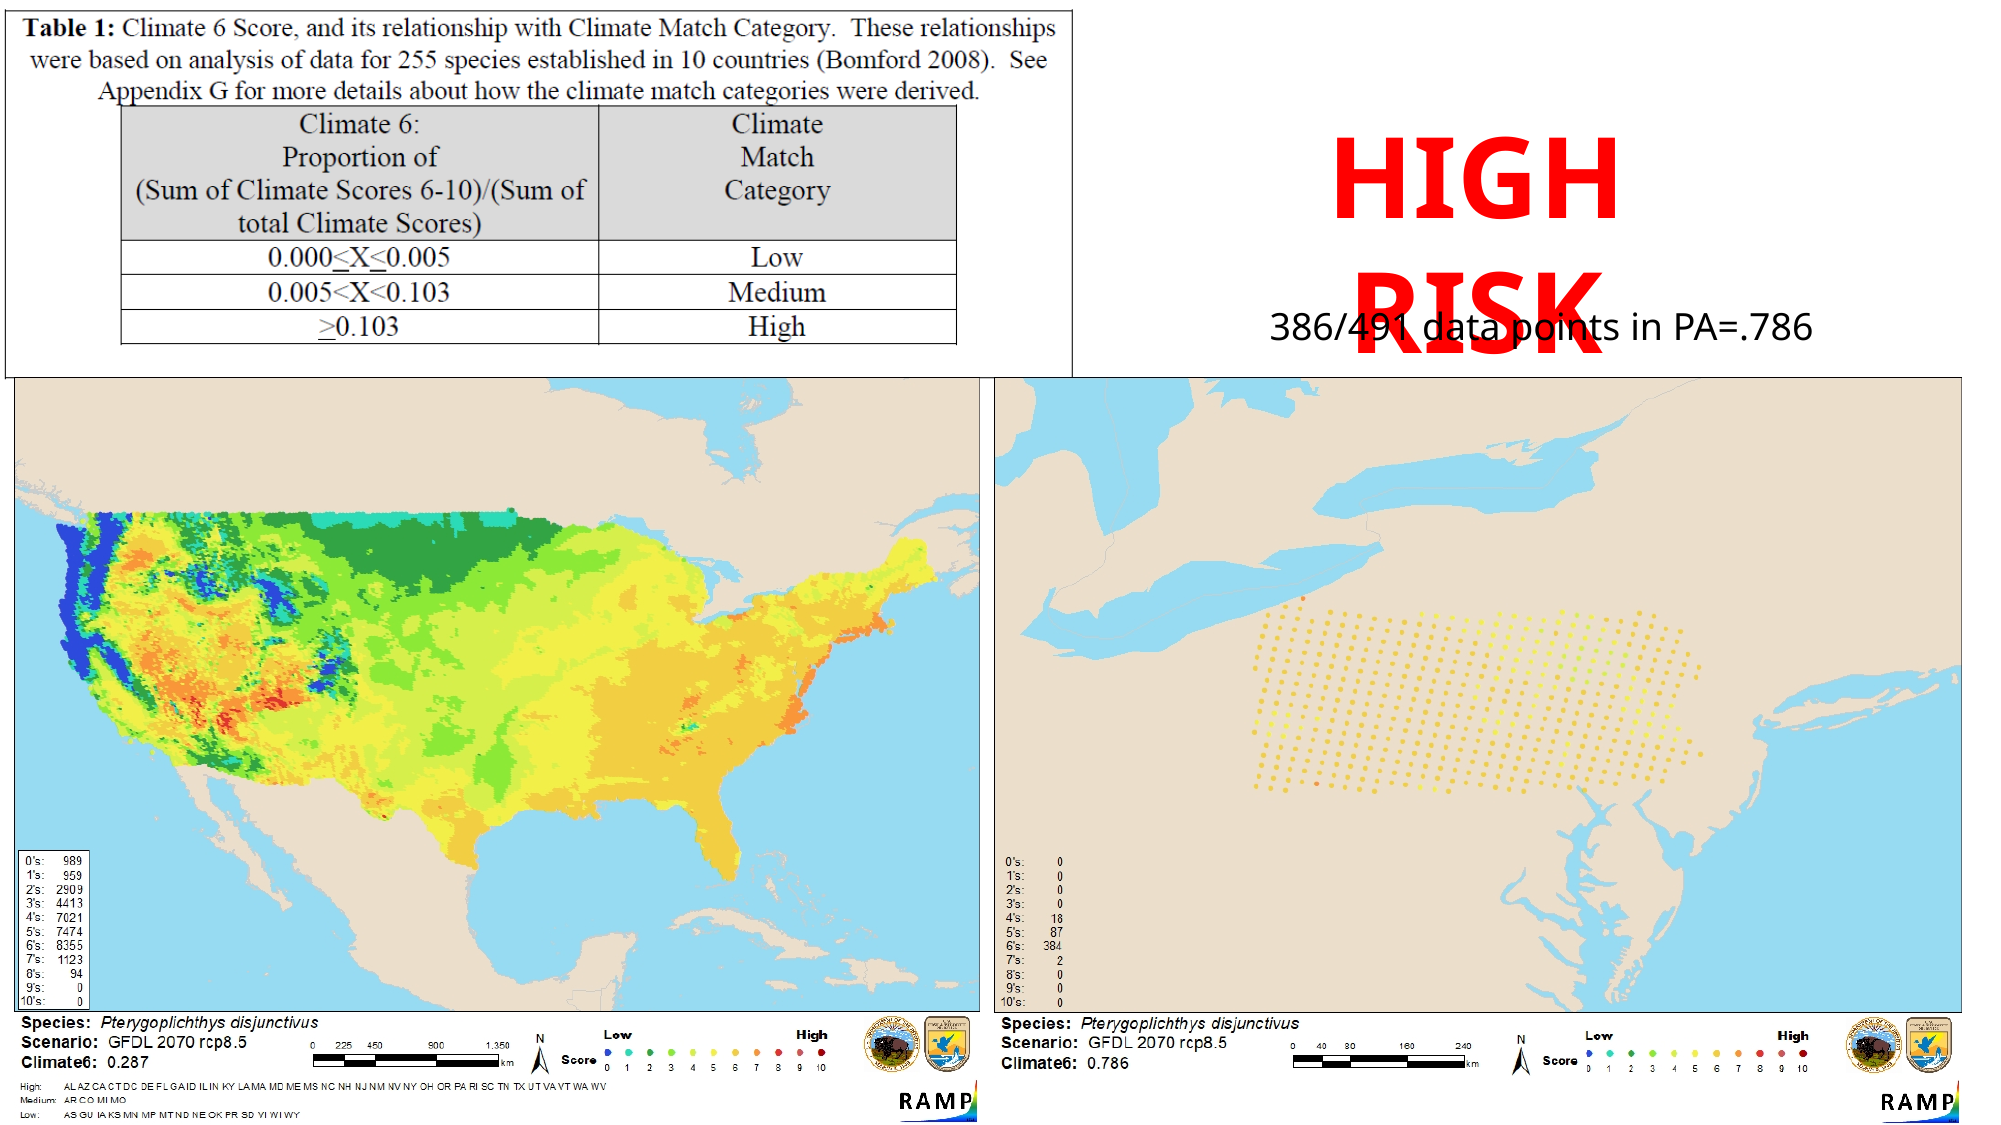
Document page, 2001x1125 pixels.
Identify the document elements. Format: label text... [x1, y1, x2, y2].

text_box 386/491 data points in PA=.786 [1254, 296, 1829, 356]
text_box HIGH RISK [1207, 98, 1746, 372]
picture [0, 0, 1962, 1125]
